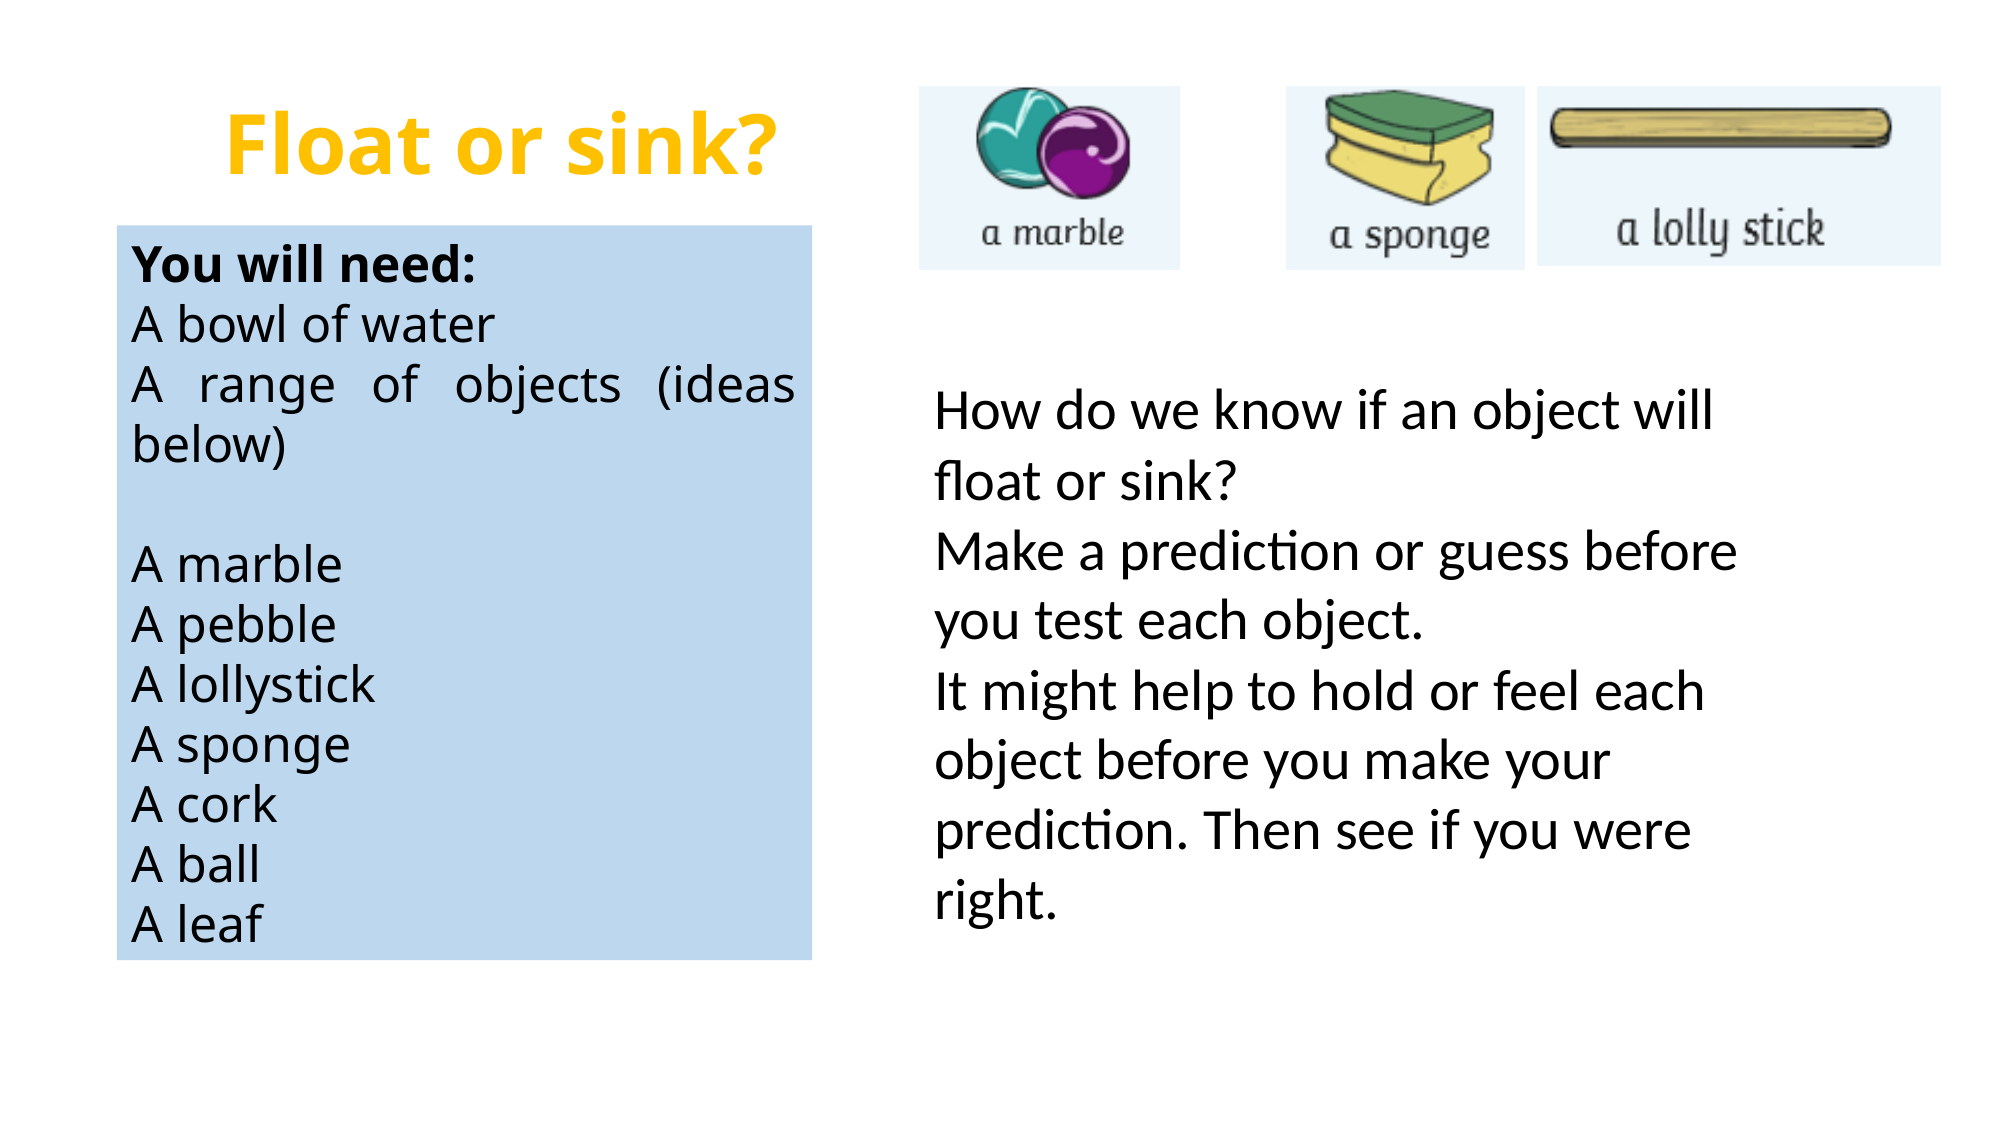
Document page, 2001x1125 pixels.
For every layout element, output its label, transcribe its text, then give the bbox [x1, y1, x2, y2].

text_box Float or sink? [1, 69, 1002, 200]
picture [1537, 86, 1941, 266]
picture [1286, 86, 1525, 270]
text_box You will need: A bowl of water A range of objects (ideas below) A marble A pebble A lollystick A sponge A cork A ball A leaf [116, 225, 813, 961]
text_box How do we know if an object will float or sink? Make a prediction or guess before you test each object. It might help to hold or feel each object before you make your prediction. Then see if you were right. [919, 364, 1781, 984]
picture [919, 86, 1180, 270]
